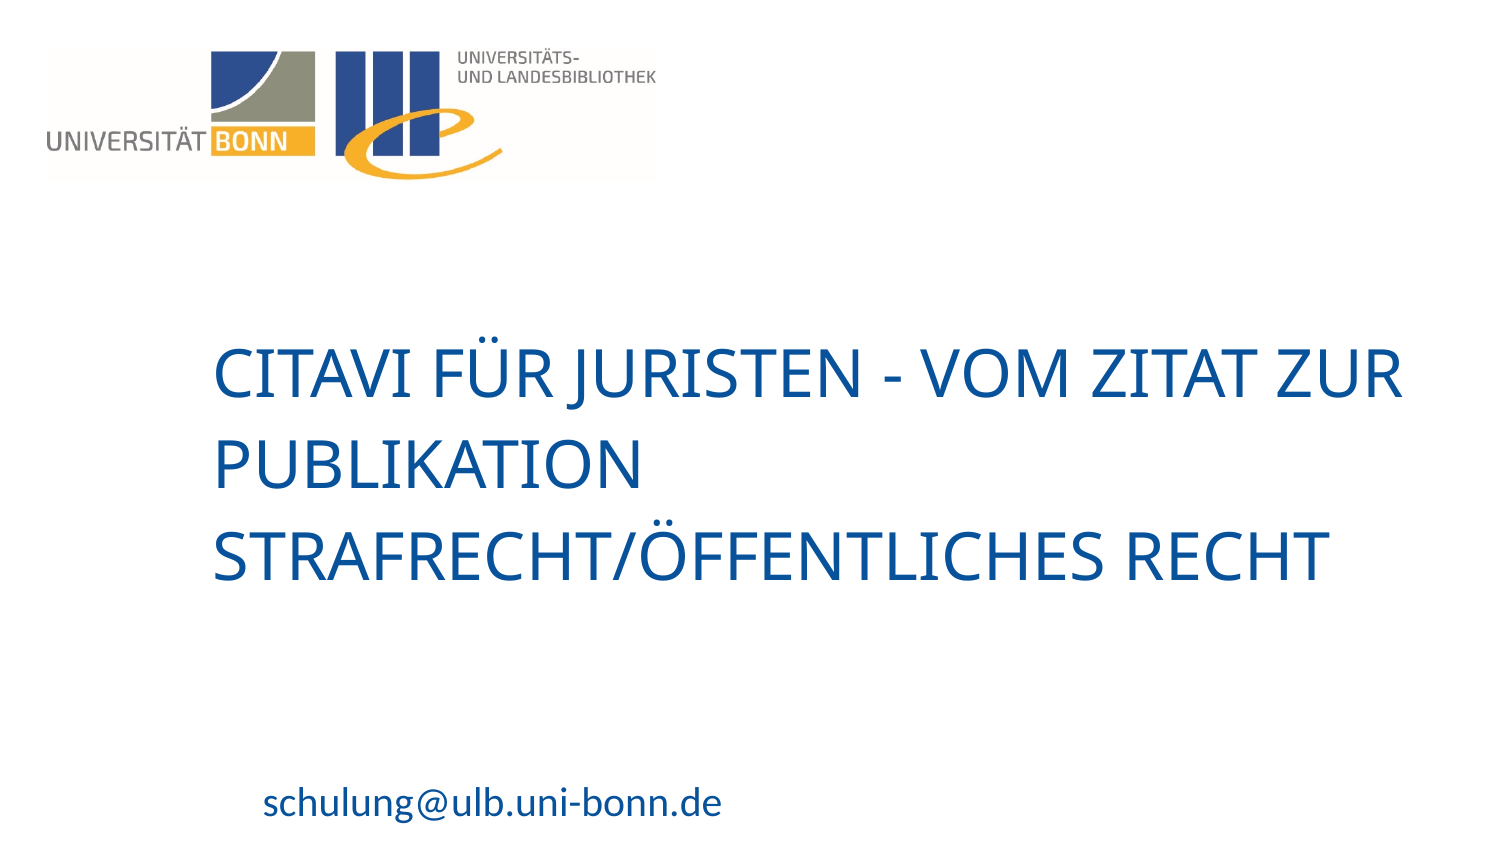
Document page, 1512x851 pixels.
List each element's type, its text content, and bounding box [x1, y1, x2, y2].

picture [47, 47, 656, 181]
text_box schulung@ulb.uni-bonn.de [247, 767, 1311, 833]
title Citavi für Juristen - Vom Zitat zur Publikation Strafrecht/Öffentliches Recht [212, 318, 1418, 603]
